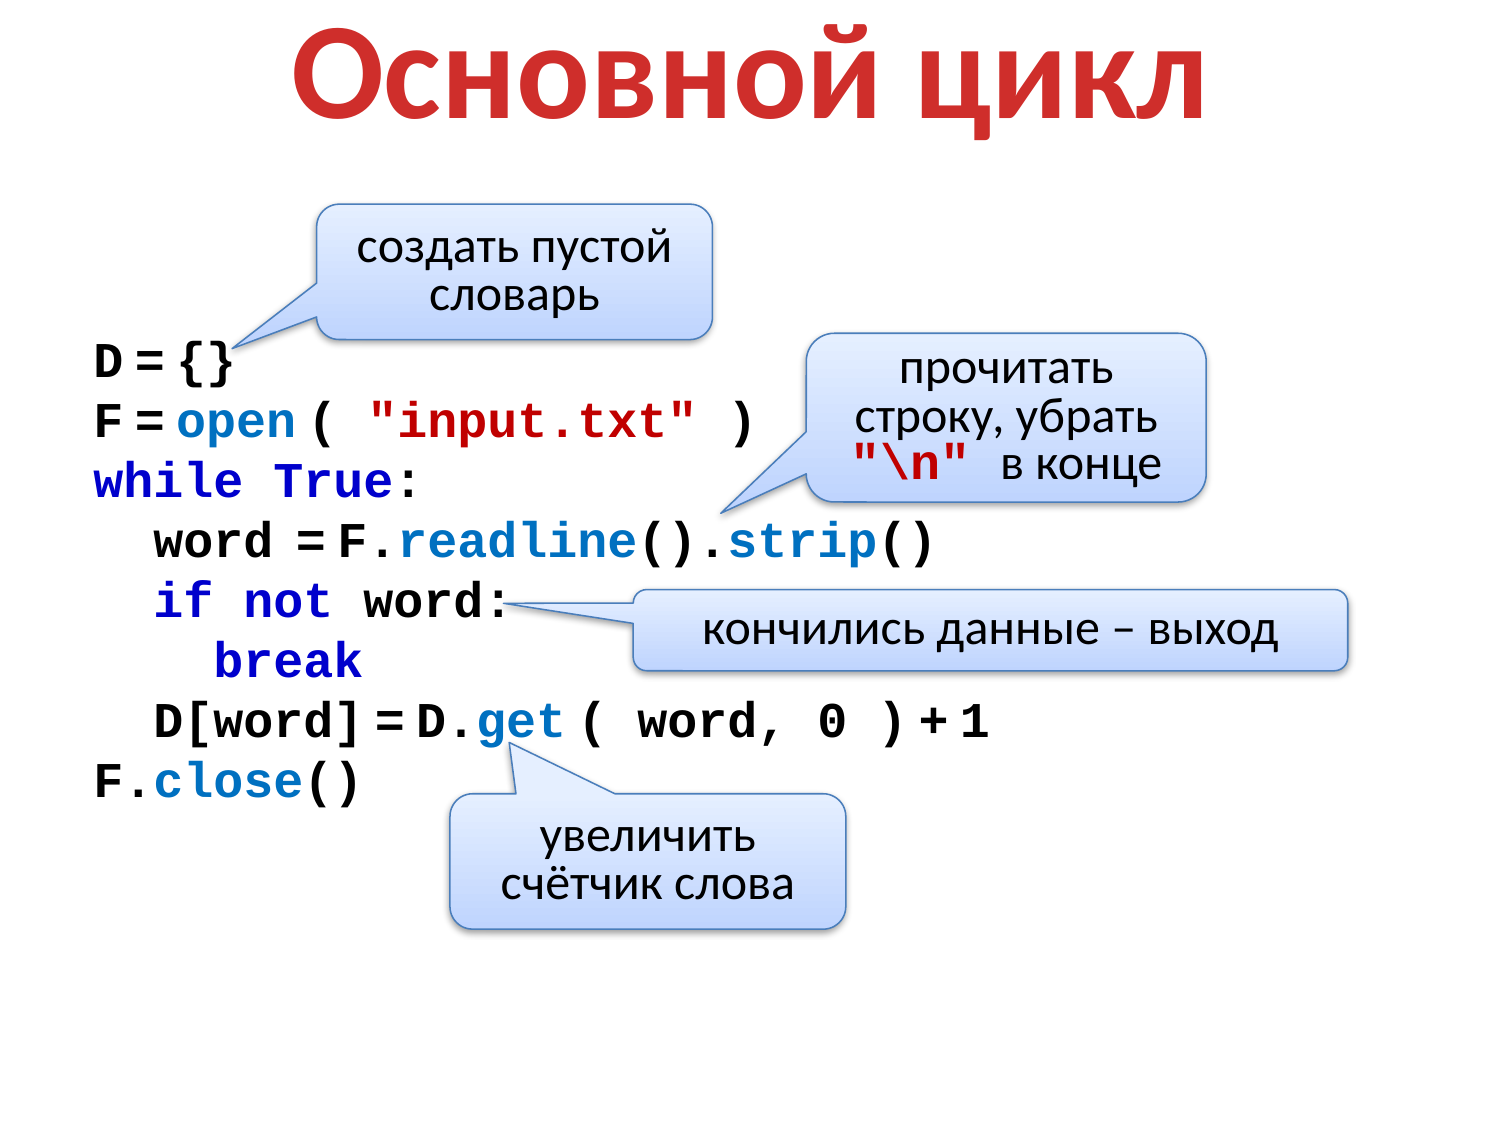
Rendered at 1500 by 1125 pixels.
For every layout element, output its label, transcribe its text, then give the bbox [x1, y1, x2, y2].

text_box увеличить счётчик слова [449, 741, 847, 930]
text_box создать пустой словарь [231, 203, 714, 350]
text_box кончились данные – выход [502, 588, 1349, 672]
text_box прочитать строку, убрать "\n" в конце [720, 332, 1207, 514]
title Основной цикл [0, 0, 1500, 127]
text_box D = {} F = open ( "input.txt" ) while True: word = F.readline().strip() if not word: break D[word] = D.get ( word, 0 ) + 1 F.close() [64, 319, 1080, 815]
